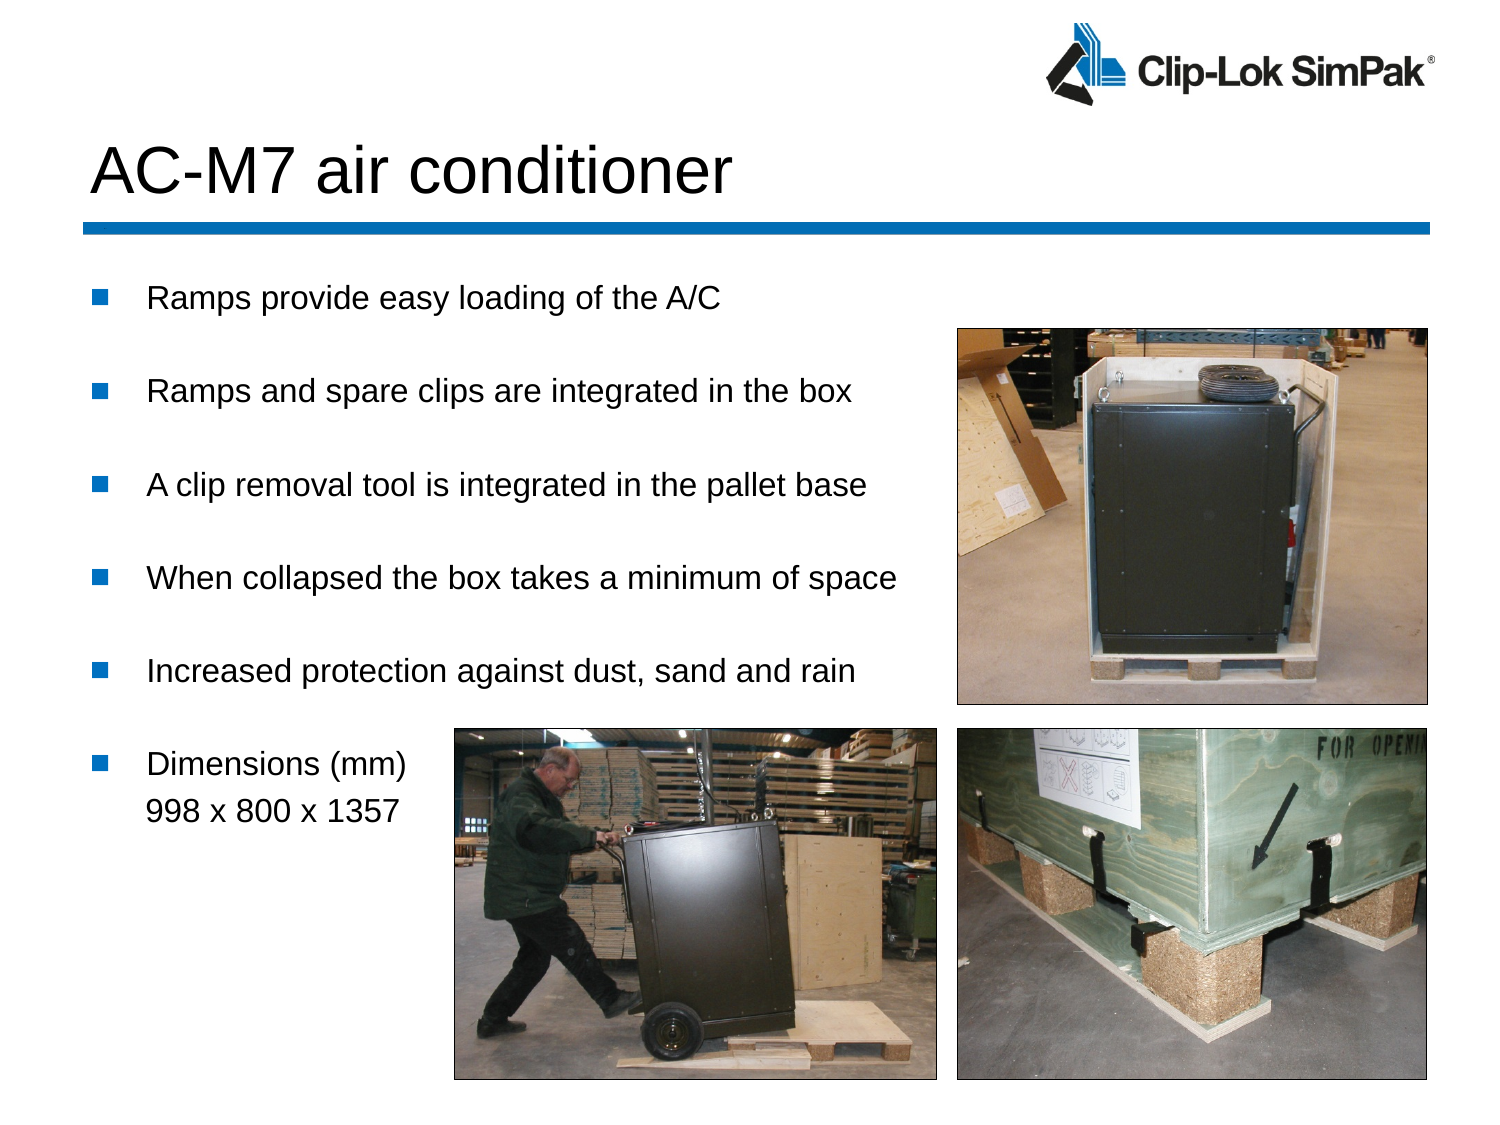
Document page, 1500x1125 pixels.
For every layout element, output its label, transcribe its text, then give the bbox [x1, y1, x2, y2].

picture [1046, 23, 1435, 106]
picture [454, 728, 937, 1080]
picture [958, 728, 1427, 1080]
picture [958, 328, 1428, 705]
title AC-M7 air conditioner [74, 89, 1426, 244]
list Ramps provide easy loading of the A/C Ramps and spare clips are integrated in the box A clip removal tool is integrated in the pallet base When collapsed the box takes a minimum of space Increased protection against dust, sand and rain Dimensions (mm) 998 x 800 x 1357 [74, 268, 916, 870]
picture [1426, 221, 1432, 235]
